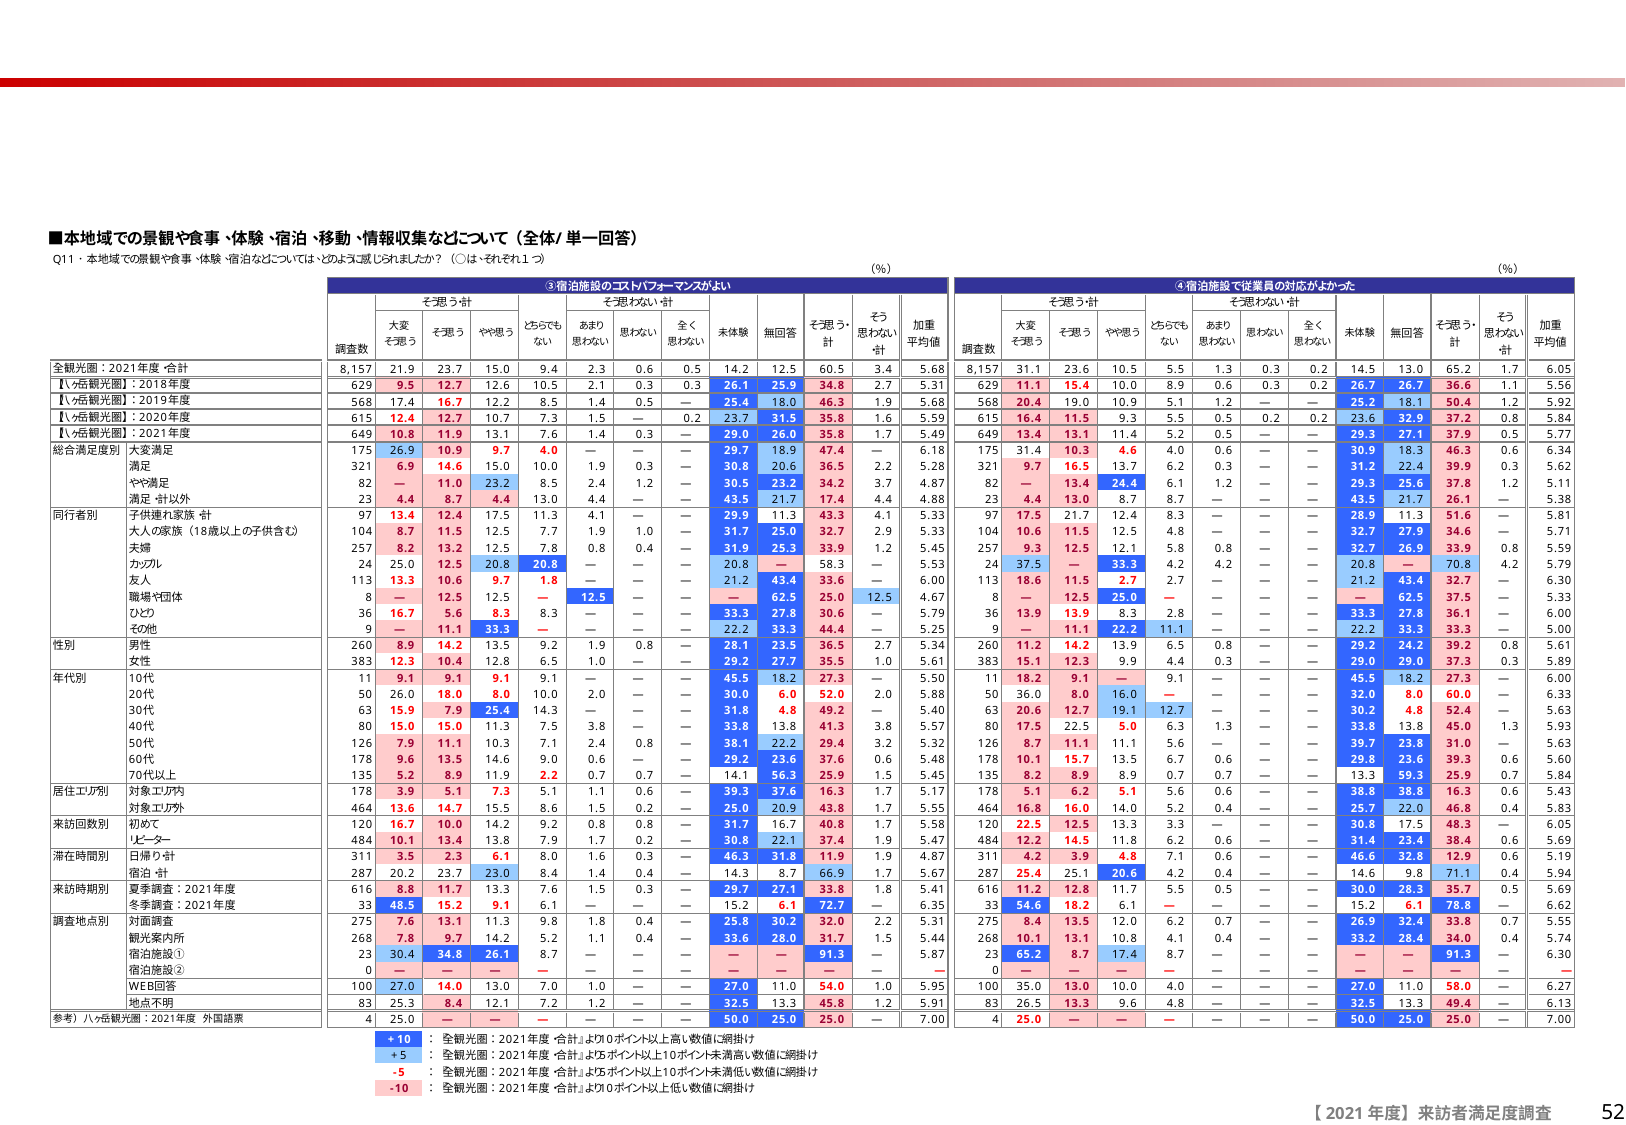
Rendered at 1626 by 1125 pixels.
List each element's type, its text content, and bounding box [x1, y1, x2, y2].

footer 【2021年度】来訪者満足度調査 [1304, 1102, 1552, 1123]
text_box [43, 224, 1582, 1097]
slide_number 52 [1596, 1099, 1625, 1125]
